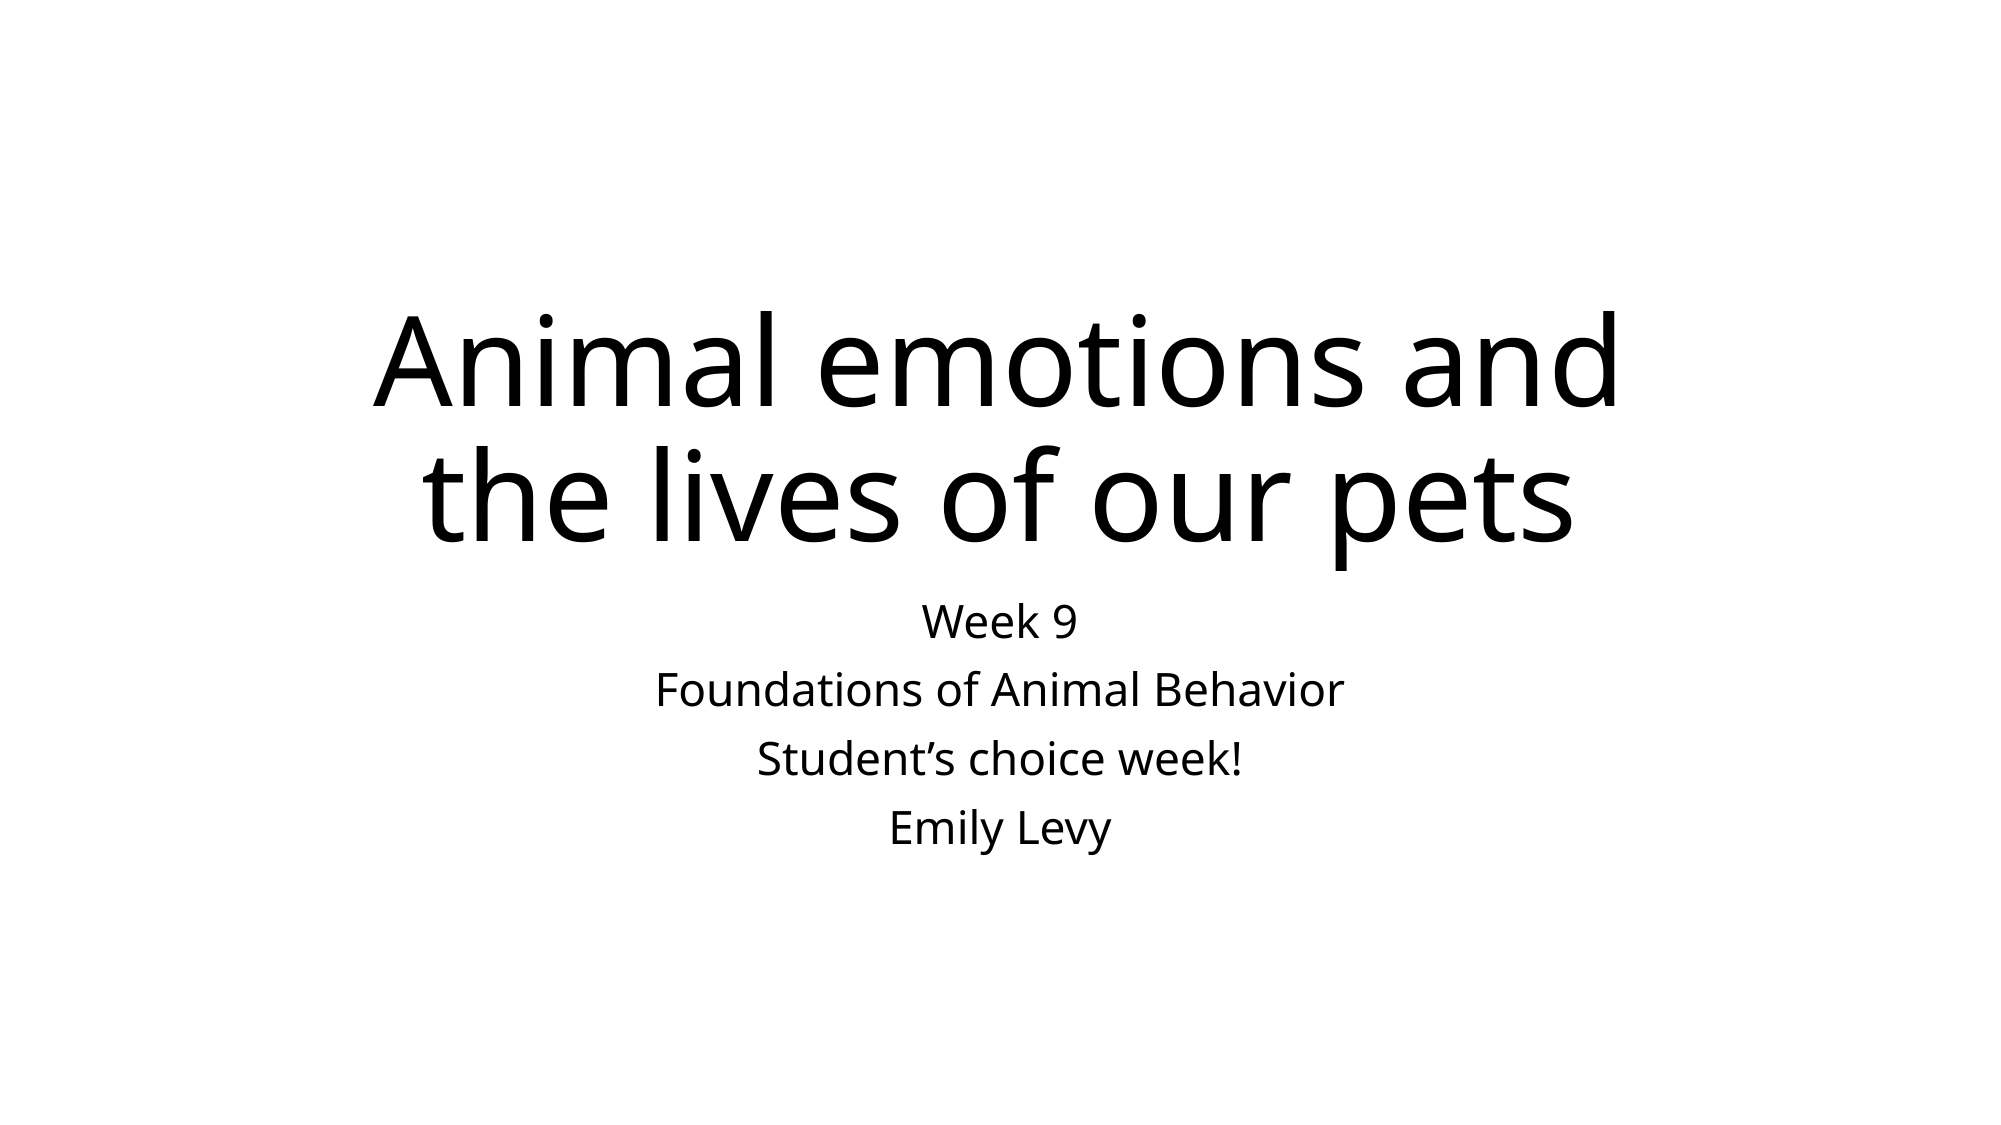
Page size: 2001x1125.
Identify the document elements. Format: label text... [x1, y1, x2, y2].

subtitle Week 9 Foundations of Animal Behavior Student’s choice week! Emily Levy [249, 590, 1750, 863]
title Animal emotions and the lives of our pets [249, 184, 1750, 576]
